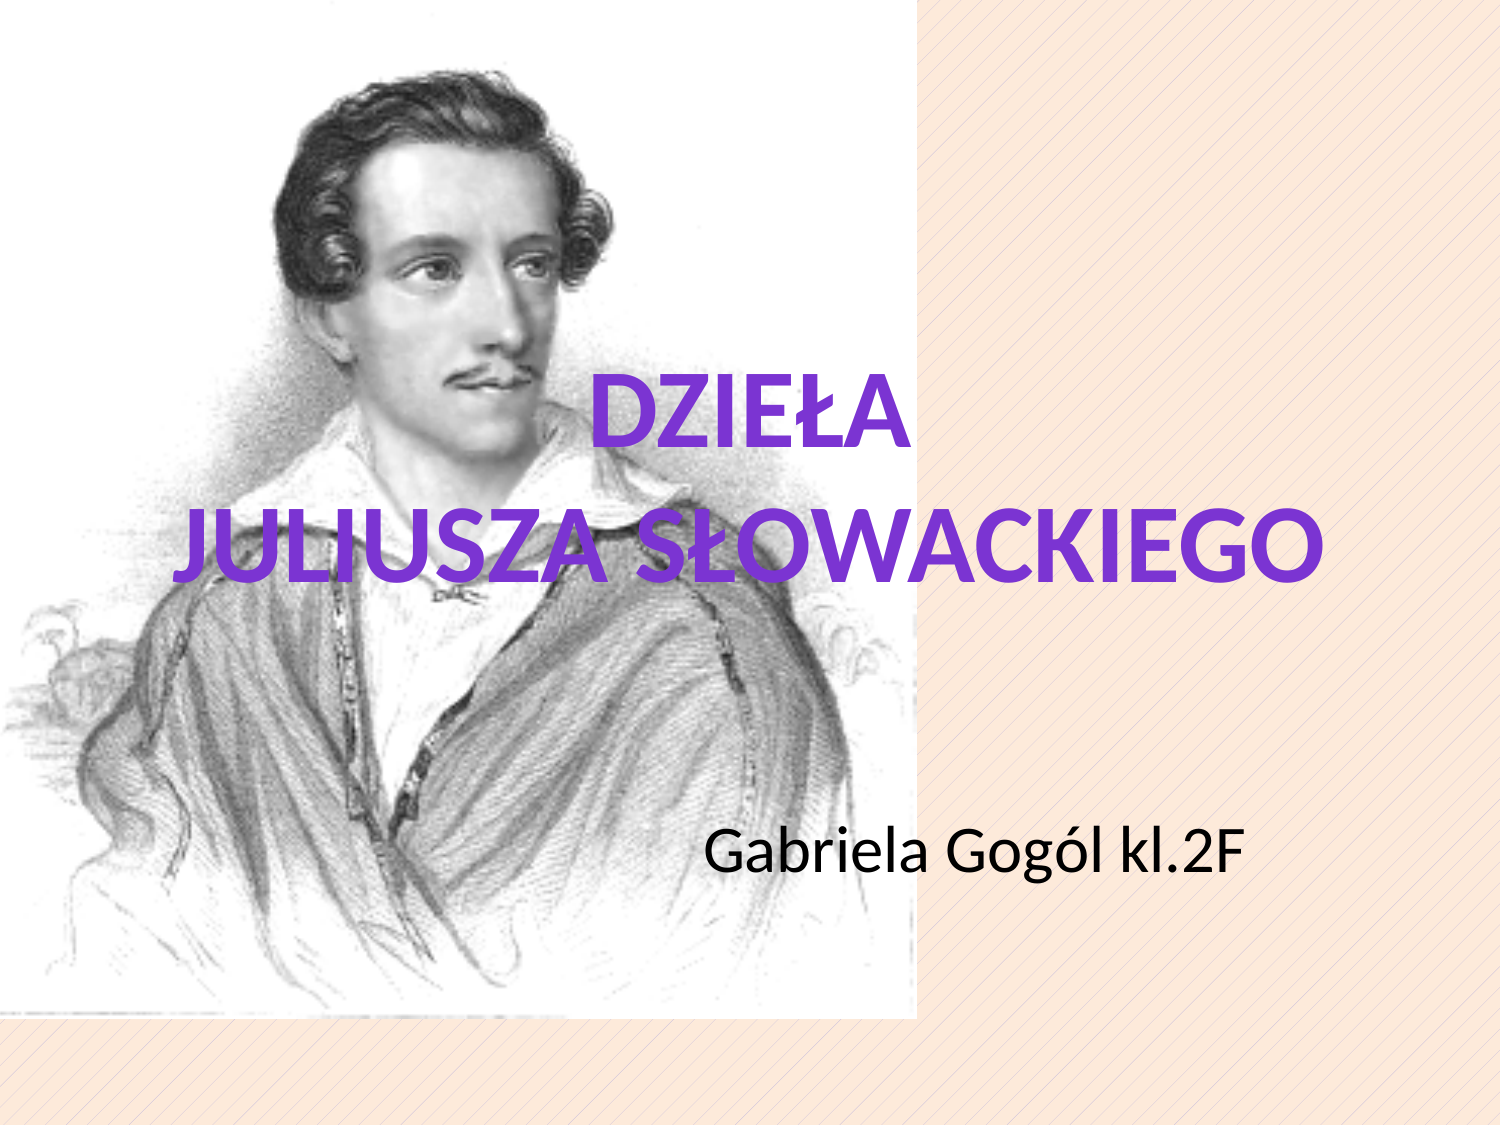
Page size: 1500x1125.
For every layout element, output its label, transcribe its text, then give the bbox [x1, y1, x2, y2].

subtitle Gabriela Gogól kl.2F [450, 798, 1500, 1087]
picture [0, 0, 917, 1019]
title Dzieła Juliusza Słowackiego [921, 349, 1388, 591]
